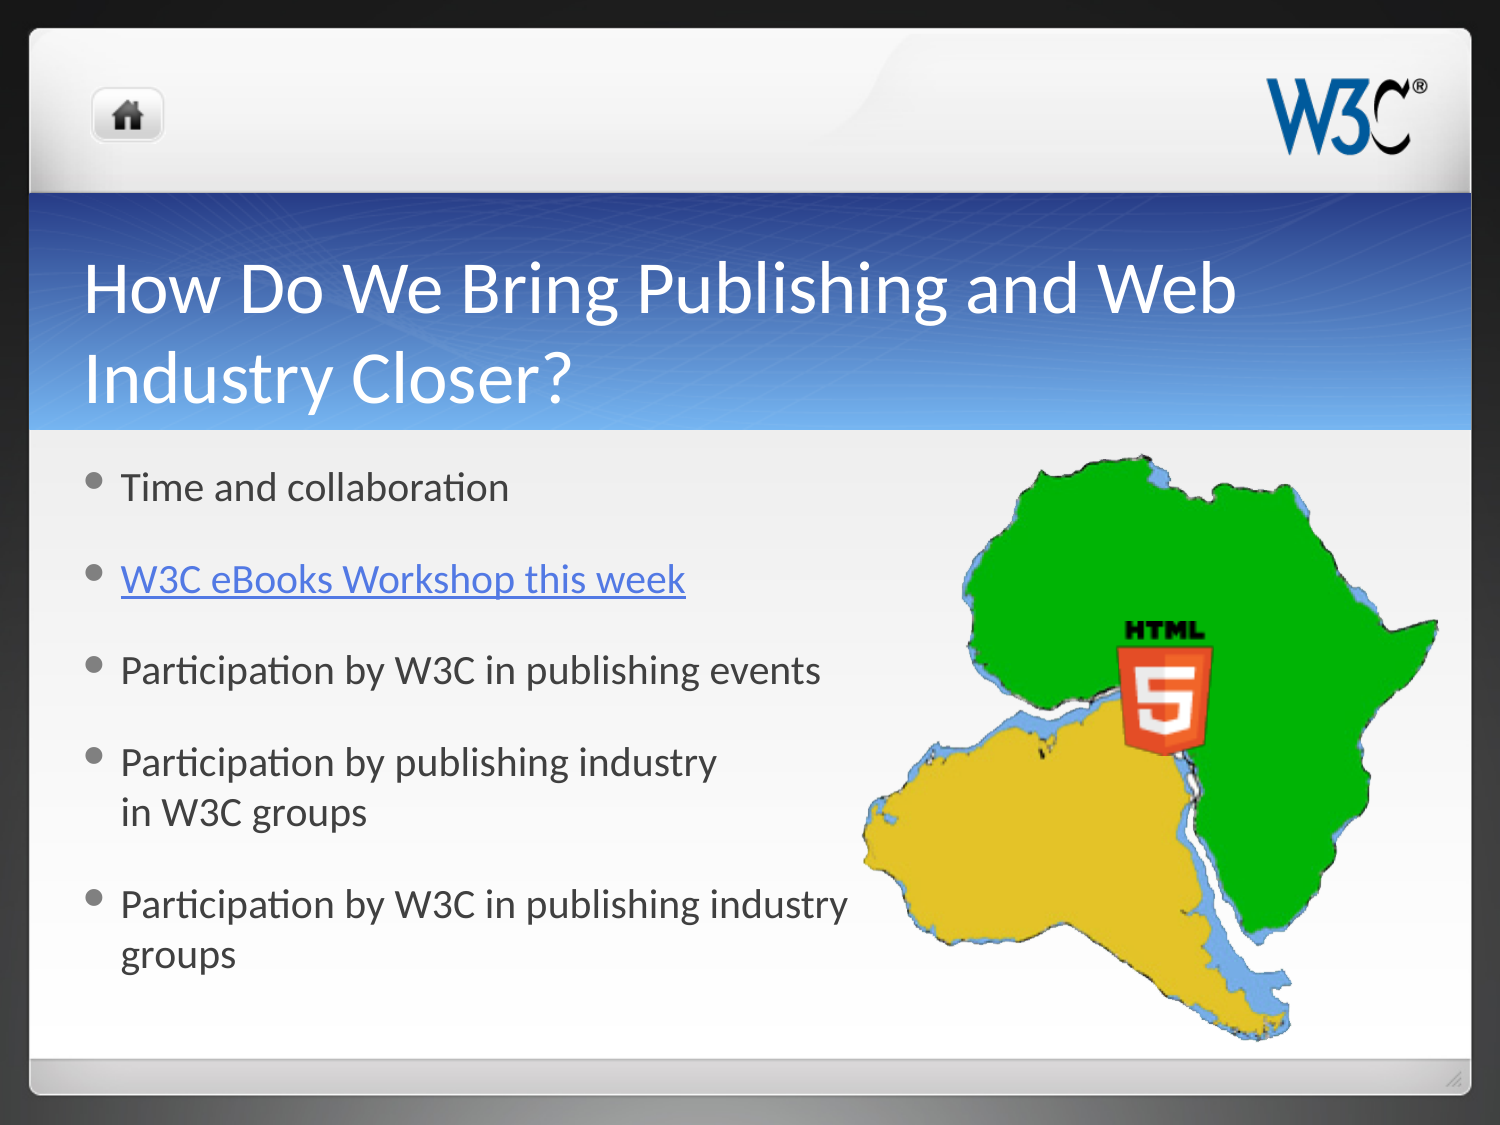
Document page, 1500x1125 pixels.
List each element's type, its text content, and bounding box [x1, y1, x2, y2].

list Time and collaboration W3C eBooks Workshop this week Participation by W3C in publishing events Participation by publishing industry in W3C groups Participation by W3C in publishing industry groups [68, 452, 860, 1025]
title How Do We Bring Publishing and Web Industry Closer? [68, 238, 1462, 427]
picture [0, 0, 1500, 1125]
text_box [860, 451, 1441, 1043]
